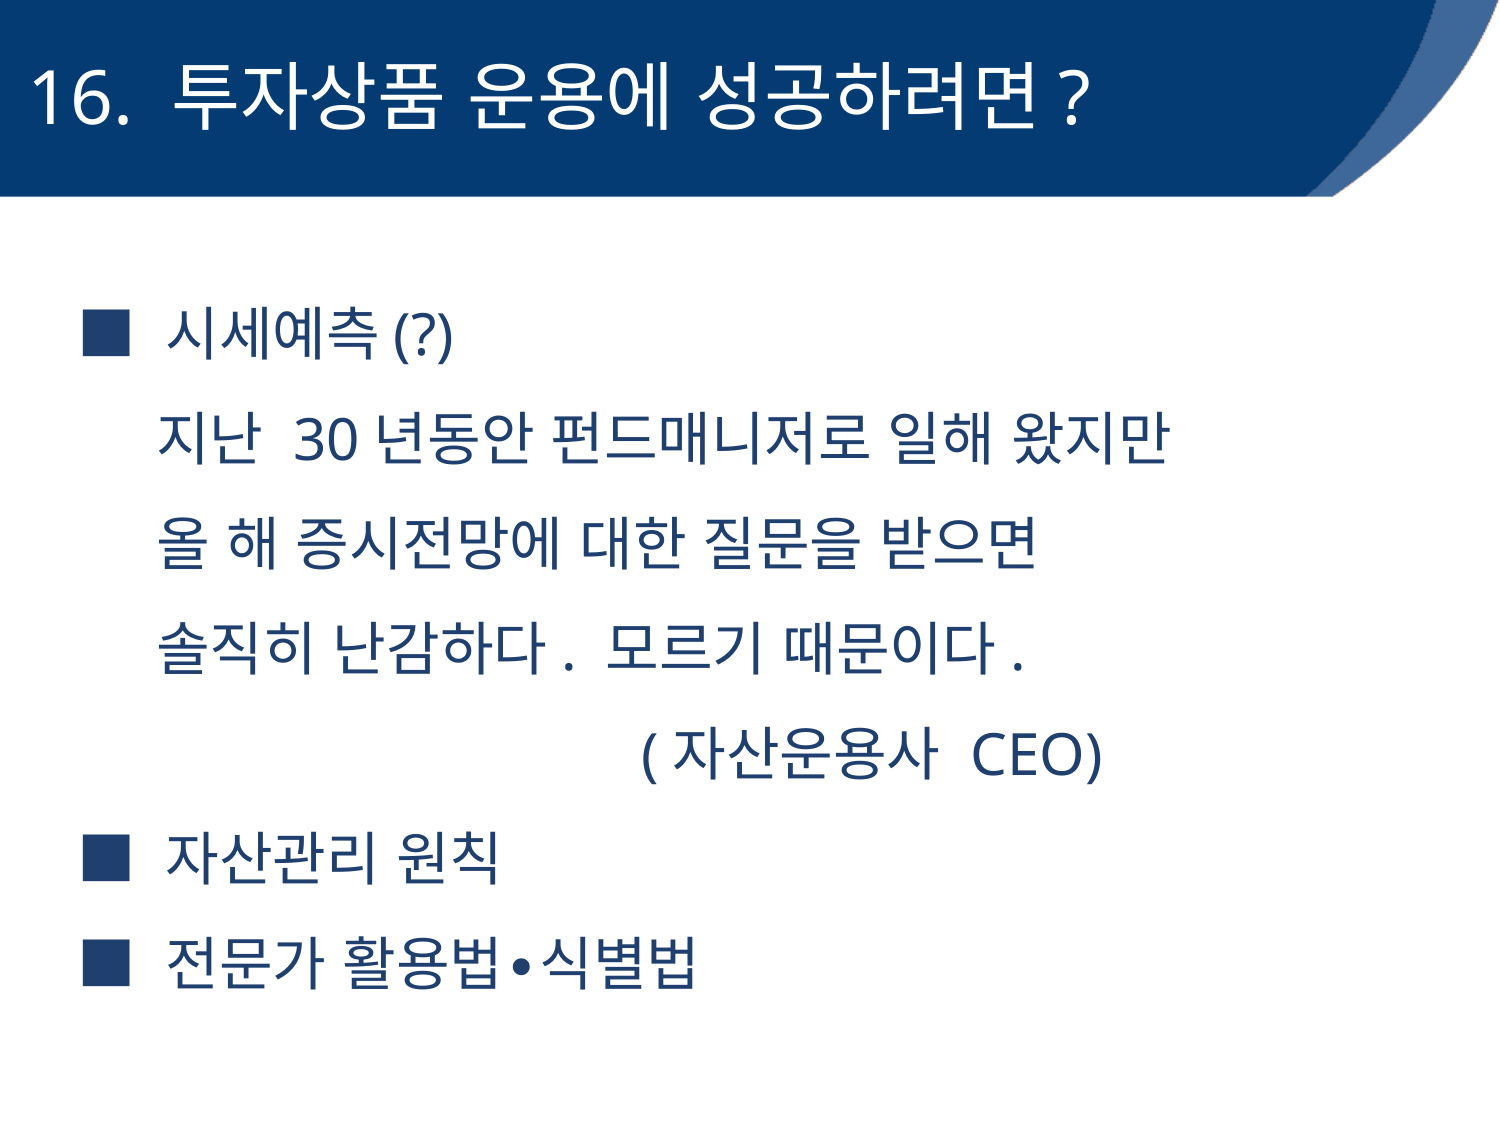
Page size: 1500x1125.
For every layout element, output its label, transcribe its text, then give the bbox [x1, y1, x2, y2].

text_box 16. 투자상품 운용에 성공하려면? [12, 37, 1463, 152]
text_box ■ 시세예측(?) 지난 30년동안 펀드매니저로 일해 왔지만 올 해 증시전망에 대한 질문을 받으면 솔직히 난감하다. 모르기 때문이다. (자산운용사 CEO) ■ 자산관리 원칙 ■ 전문가 활용법∙식별법 [62, 255, 1388, 1005]
picture [0, 0, 1500, 1125]
